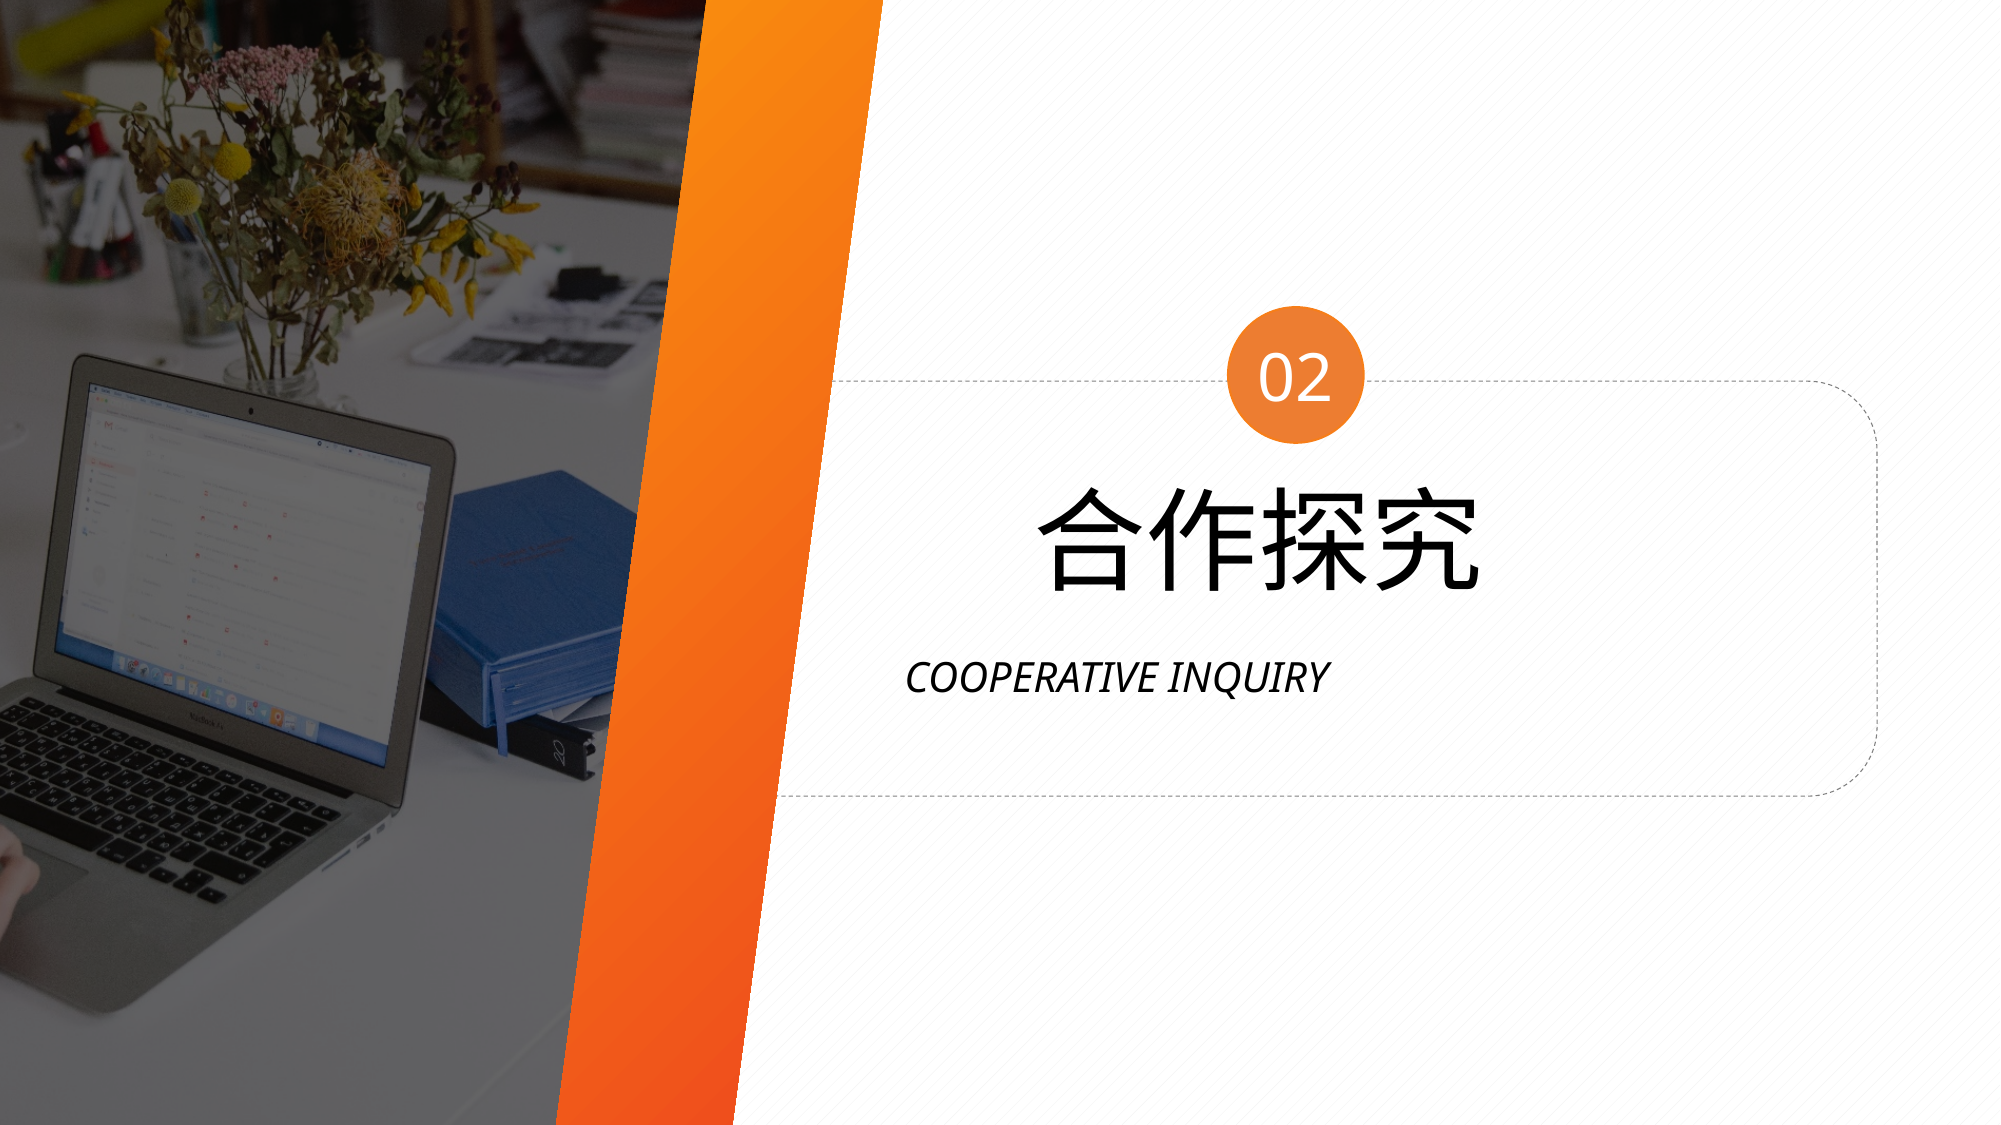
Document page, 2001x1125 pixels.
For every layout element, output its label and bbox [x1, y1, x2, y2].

text_box [0, 0, 883, 1125]
text_box [889, 462, 1703, 710]
text_box [1225, 307, 1367, 443]
text_box [883, 380, 1879, 798]
